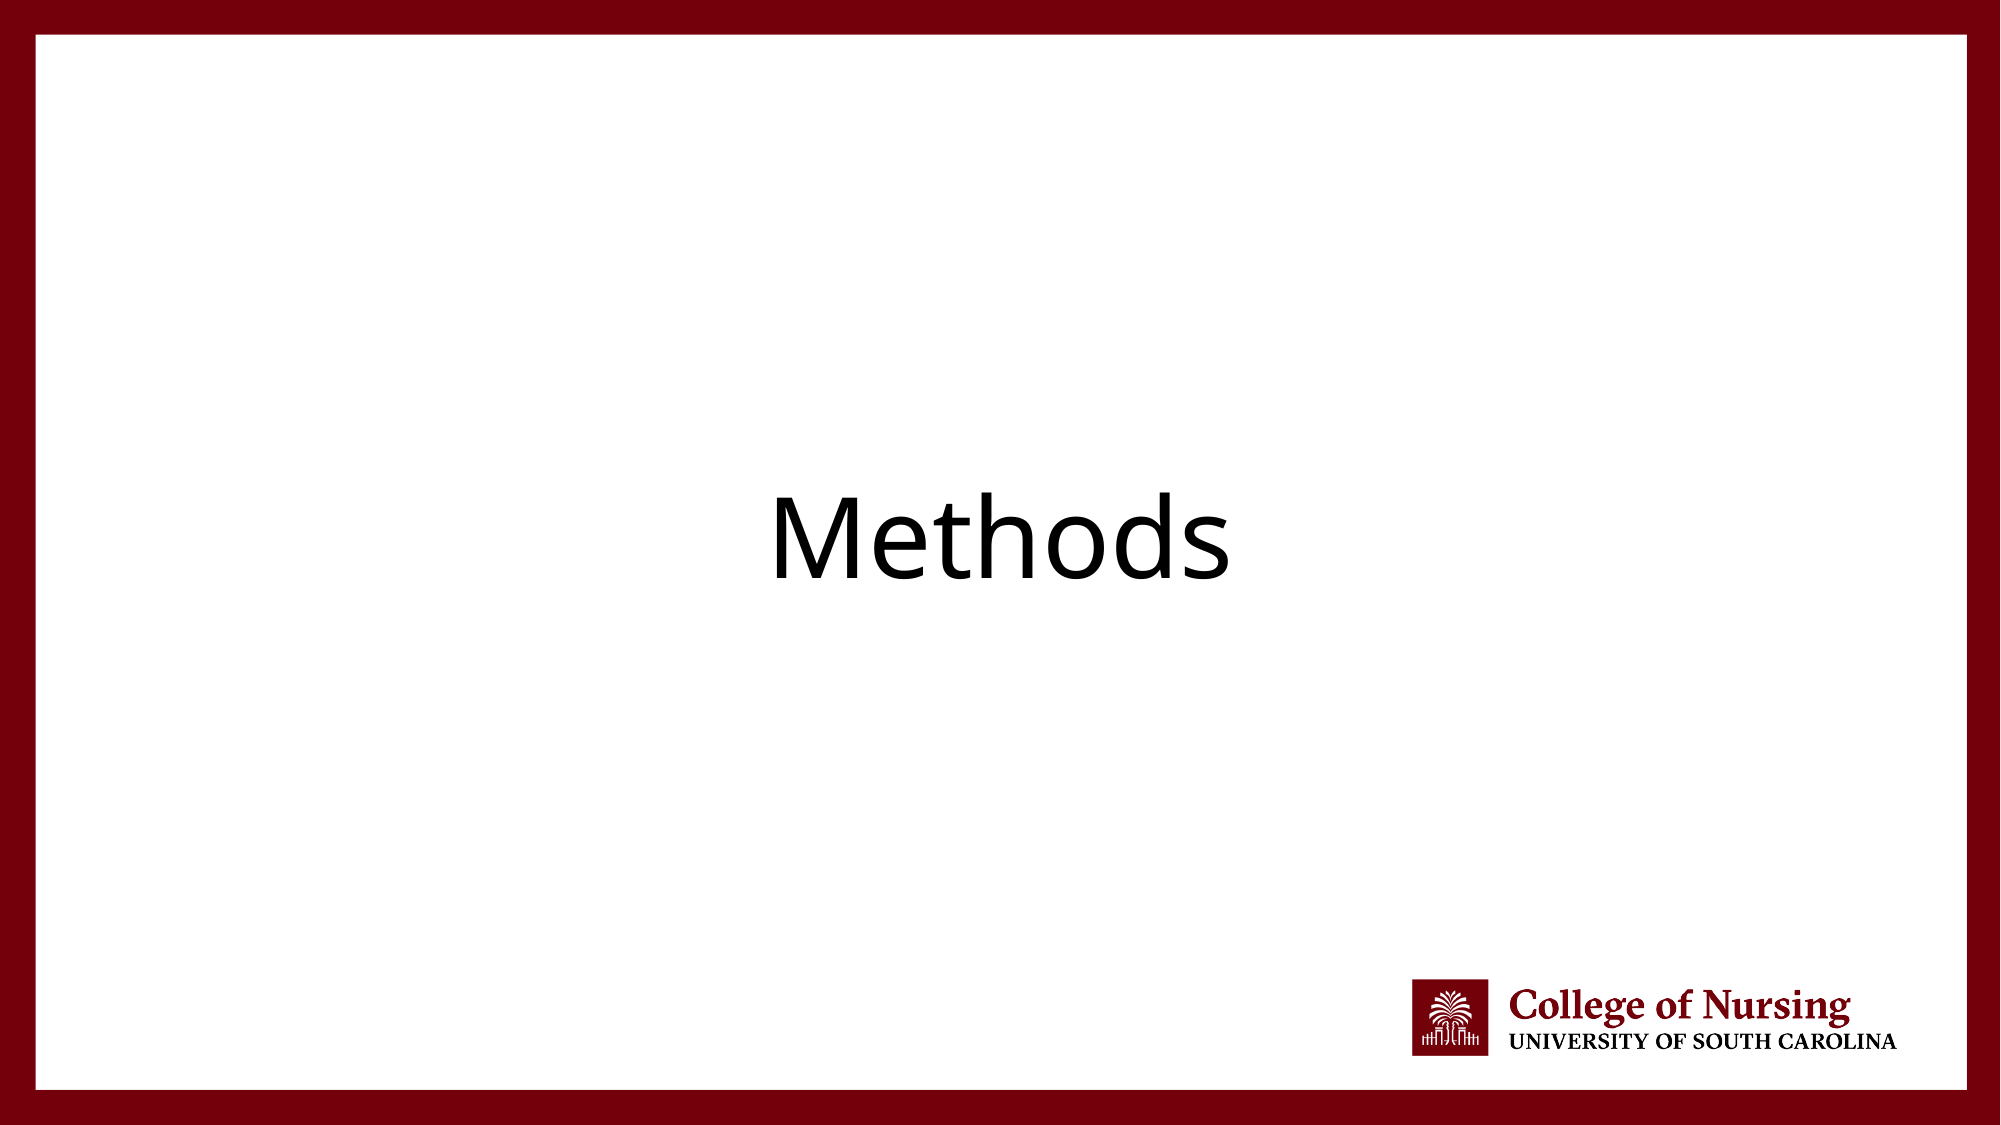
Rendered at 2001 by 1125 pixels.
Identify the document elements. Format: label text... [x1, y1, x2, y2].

picture [0, 0, 2001, 1125]
list Methods [137, 299, 1863, 955]
